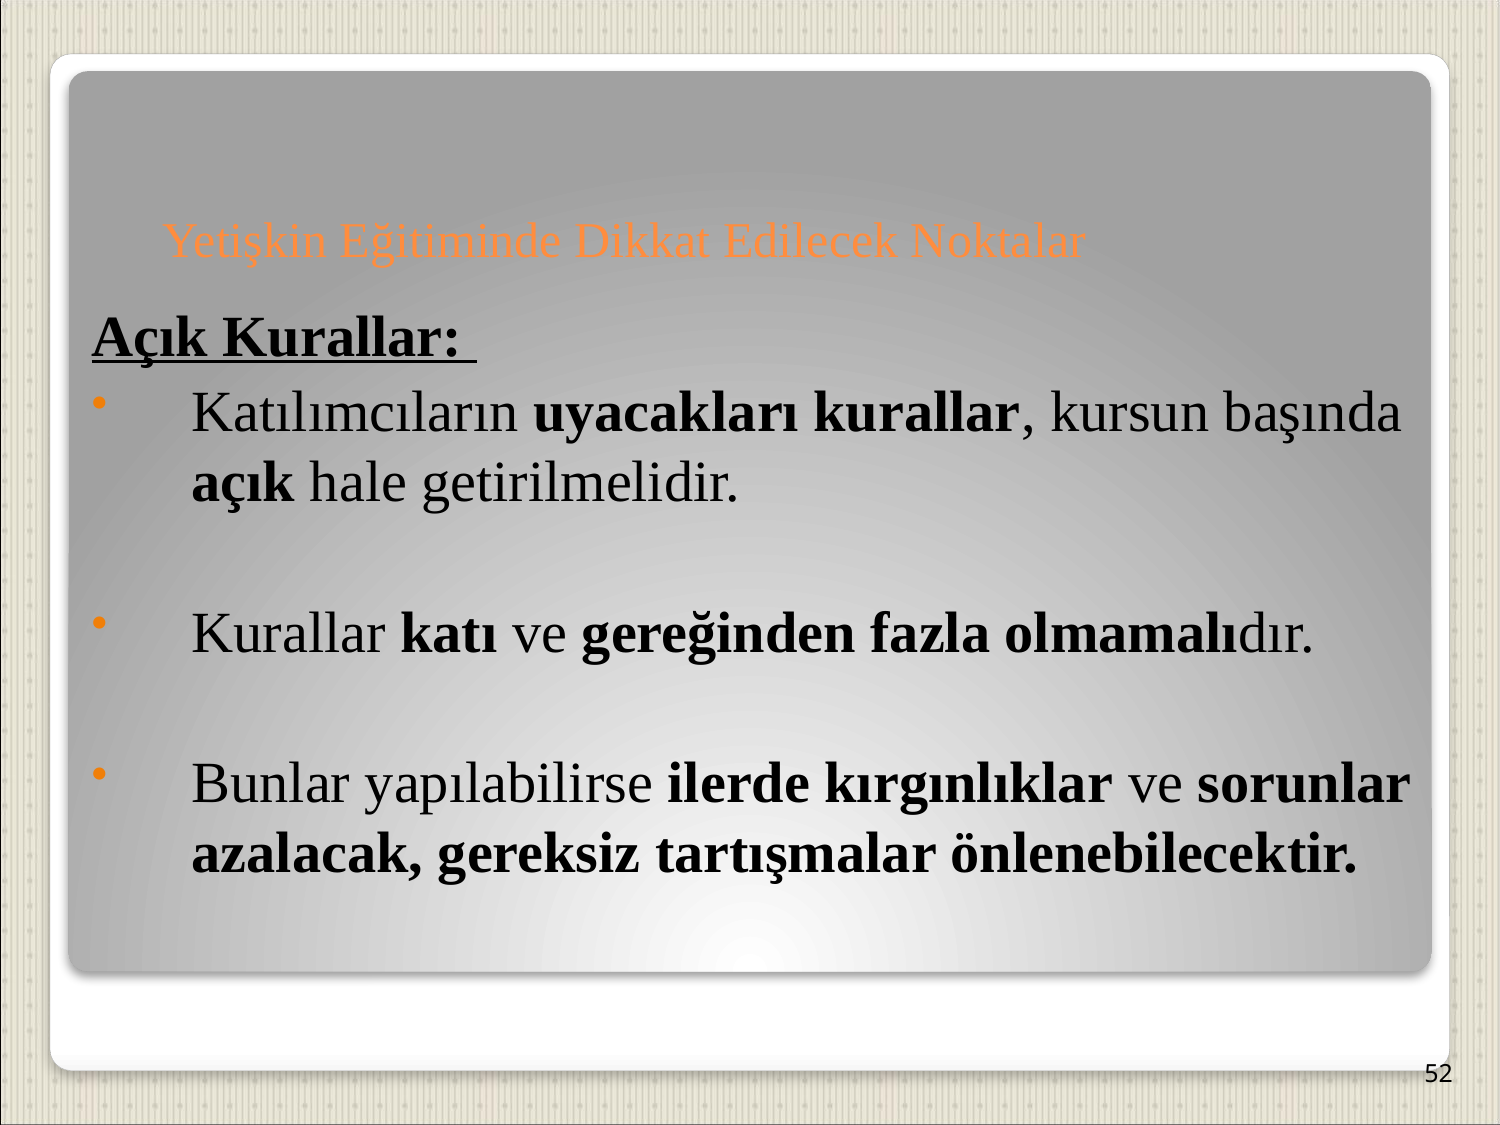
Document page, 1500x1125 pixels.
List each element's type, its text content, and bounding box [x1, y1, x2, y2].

list Açık Kurallar: Katılımcıların uyacakları kurallar, kursun başında açık hale getirilmelidir. Kurallar katı ve gereğinden fazla olmamalıdır. Bunlar yapılabilirse ilerde kırgınlıklar ve sorunlar azalacak, gereksiz tartışmalar önlenebilecektir. [76, 290, 1470, 1095]
picture [0, 0, 1500, 1125]
text_box 52 [1155, 1095, 1468, 1100]
title Yetişkin Eğitiminde Dikkat Edilecek Noktalar [147, 160, 1500, 275]
